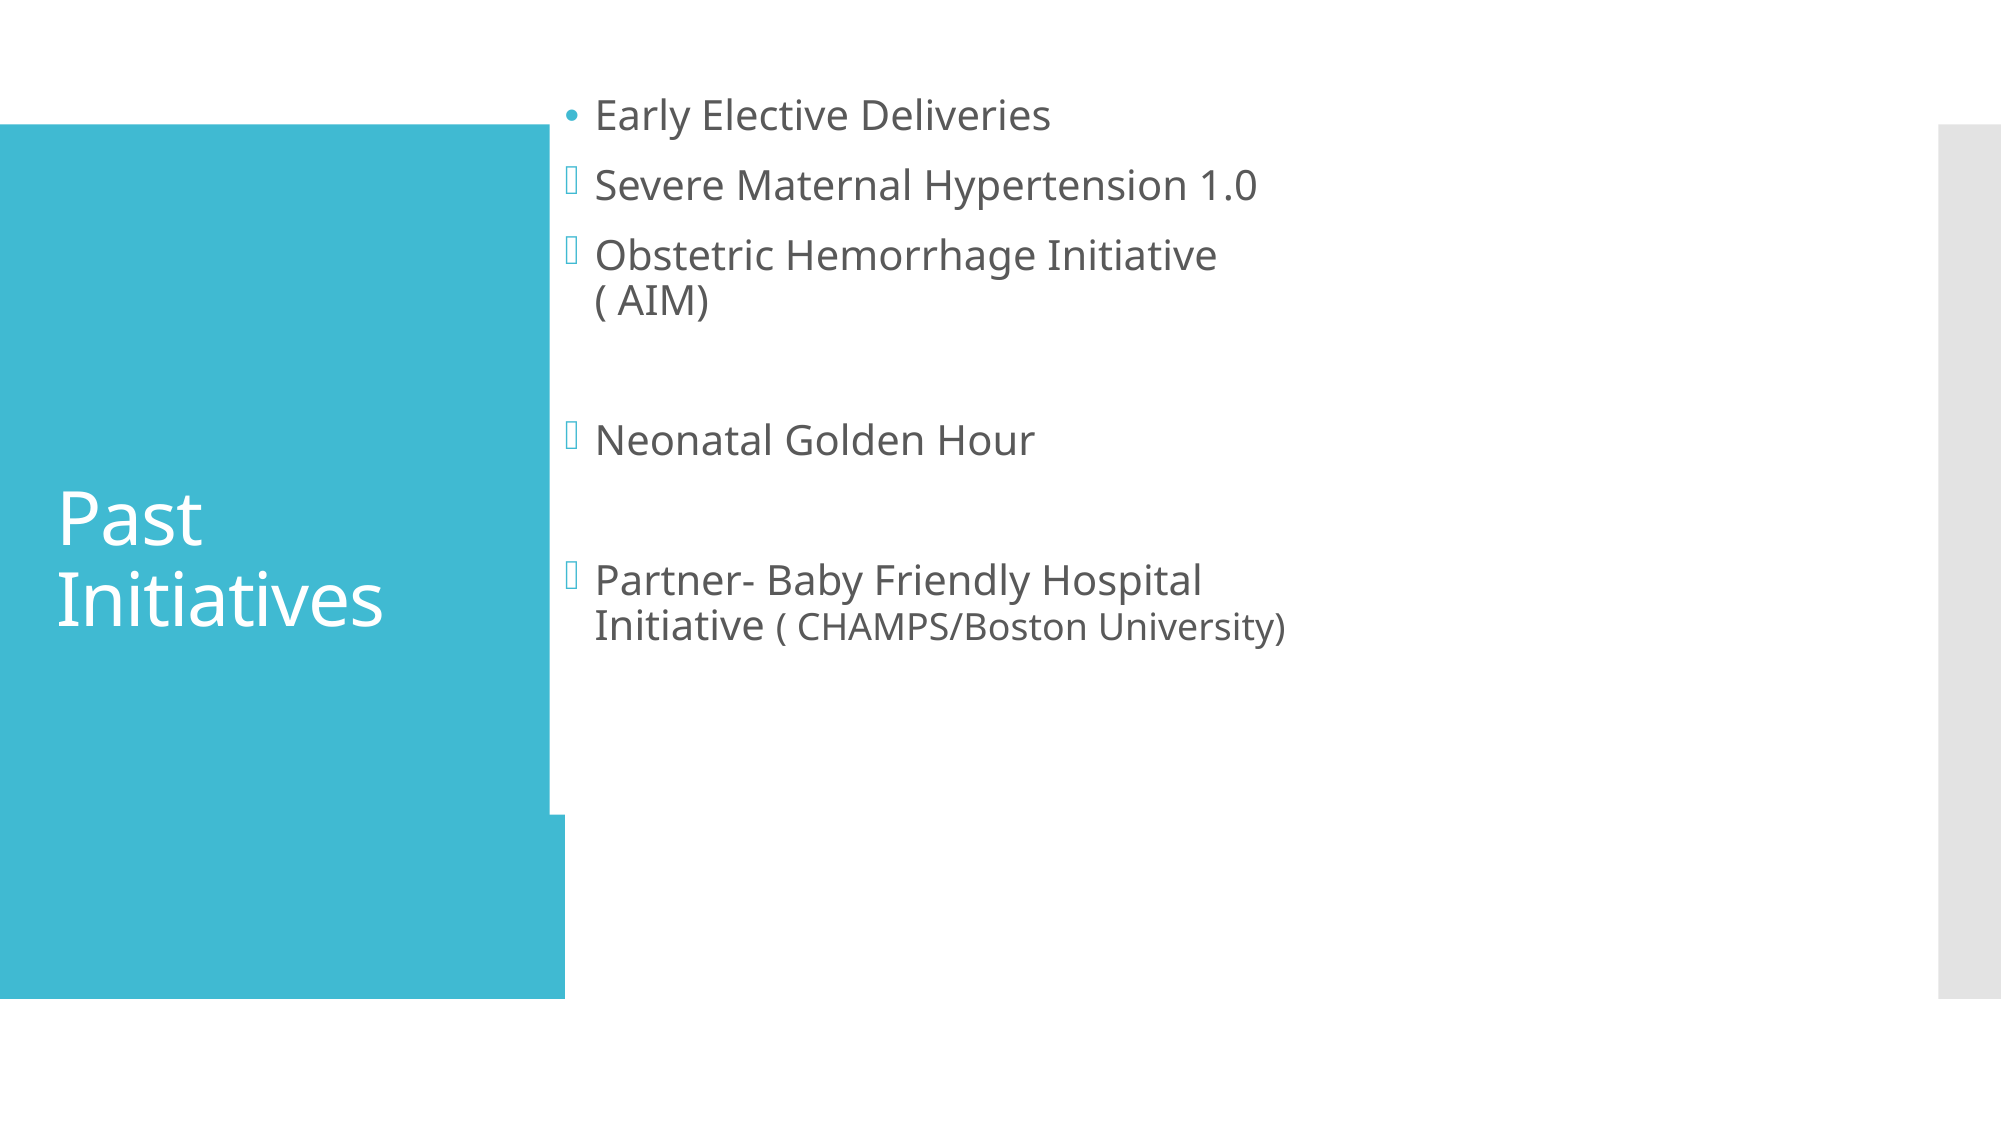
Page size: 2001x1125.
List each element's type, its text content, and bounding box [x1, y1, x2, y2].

title Past Initiatives [41, 184, 525, 940]
list Early Elective Deliveries Severe Maternal Hypertension 1.0 Obstetric Hemorrhage Initiative ( AIM) Neonatal Golden Hour Partner- Baby Friendly Hospital Initiative ( CHAMPS/Boston University) [549, 0, 1310, 815]
